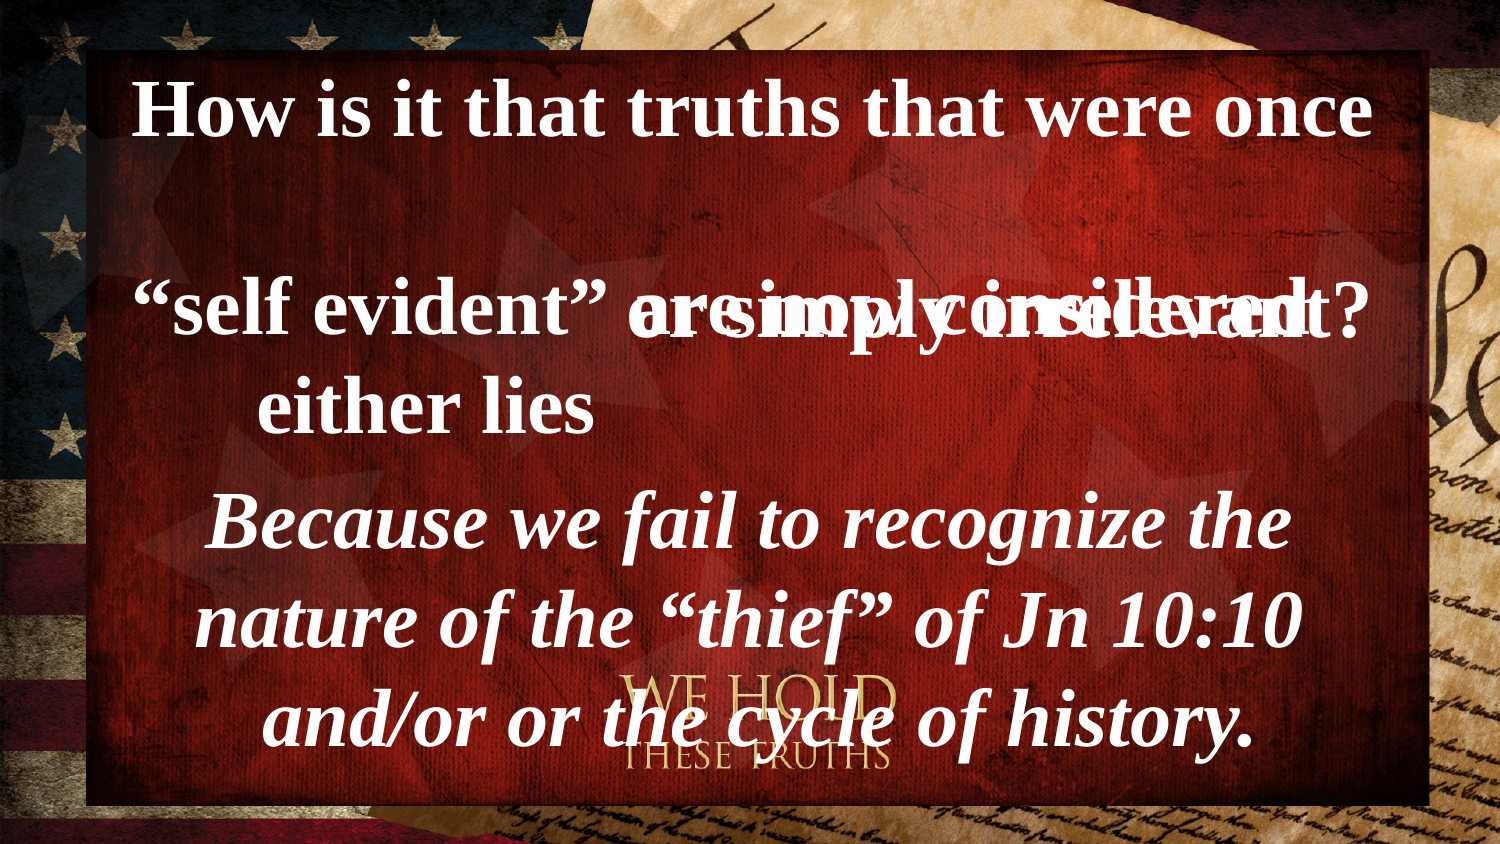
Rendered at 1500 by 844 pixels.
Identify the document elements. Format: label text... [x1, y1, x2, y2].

text_box or simply irrelevant? [575, 246, 1425, 362]
picture [0, 0, 1500, 844]
list How is it that truths that were once “self evident” are now considered either lies Because we fail to recognize the nature of the “thief” of Jn 10:10 and/or or the cycle of history. [75, 46, 1425, 772]
